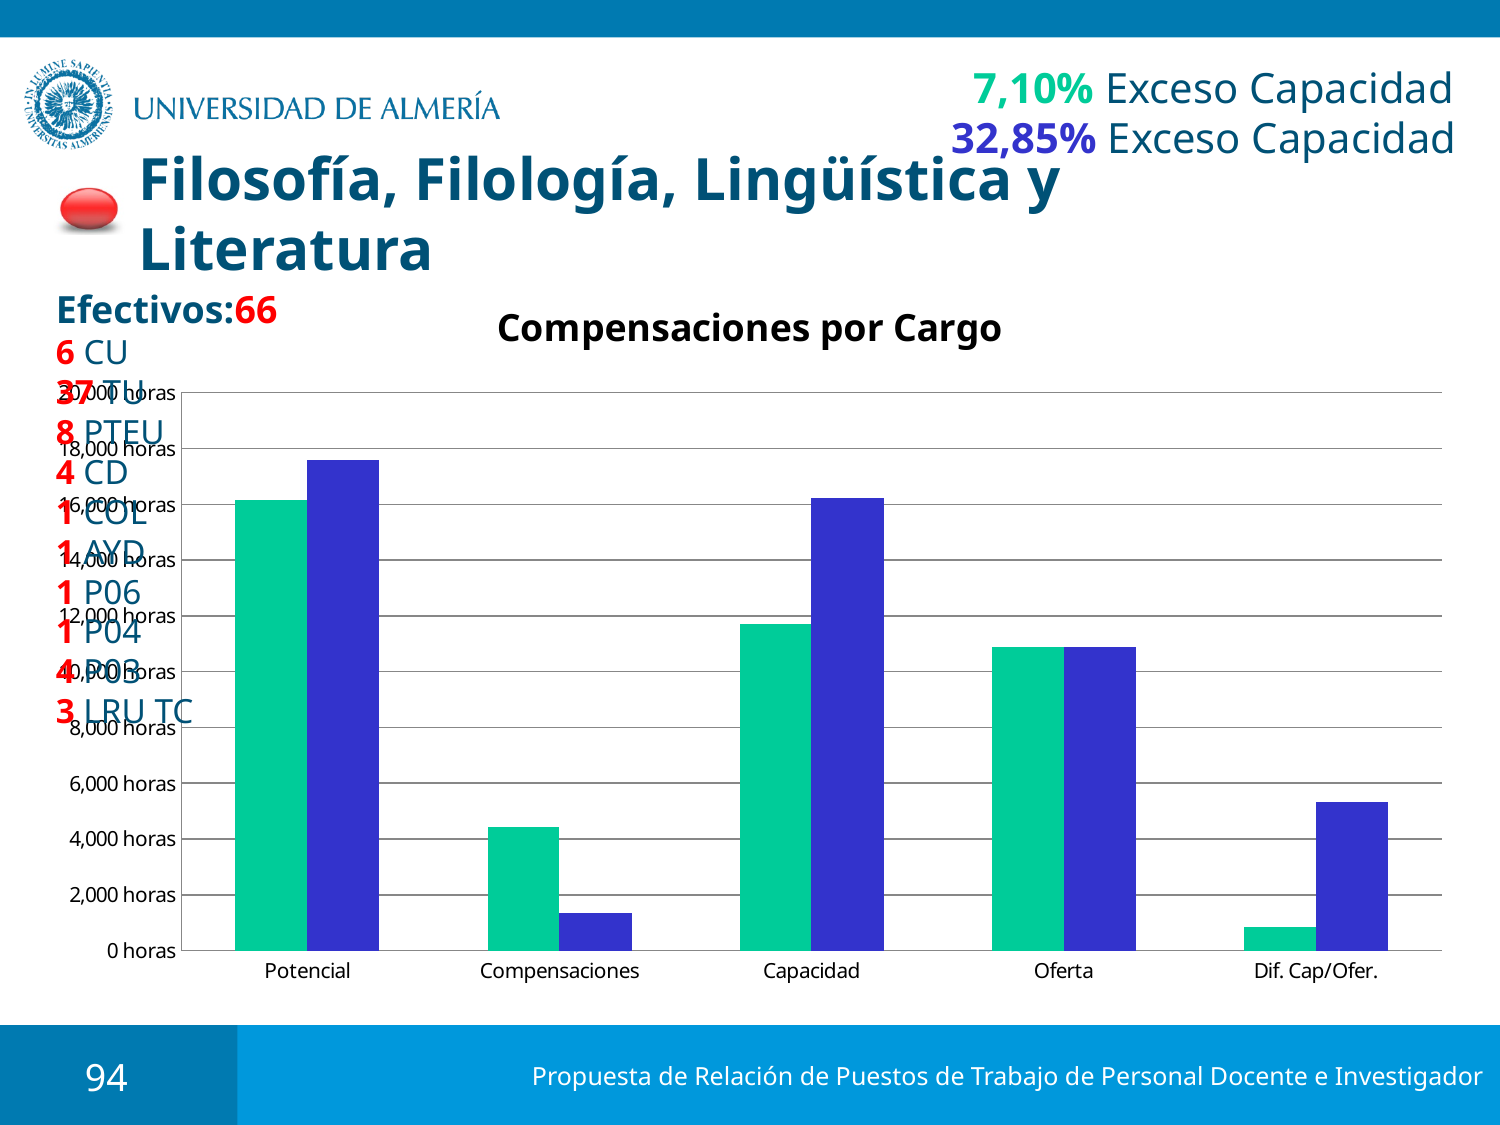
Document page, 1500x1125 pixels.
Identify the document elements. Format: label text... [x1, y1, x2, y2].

text_box 7,10% Exceso Capacidad 32,85% Exceso Capacidad [915, 54, 1500, 170]
picture [24, 59, 500, 150]
slide_number 94 [52, 1046, 160, 1095]
title Filosofía, Filología, Lingüística y Literatura [123, 179, 1377, 244]
chart [29, 266, 1471, 1000]
picture [46, 175, 130, 235]
